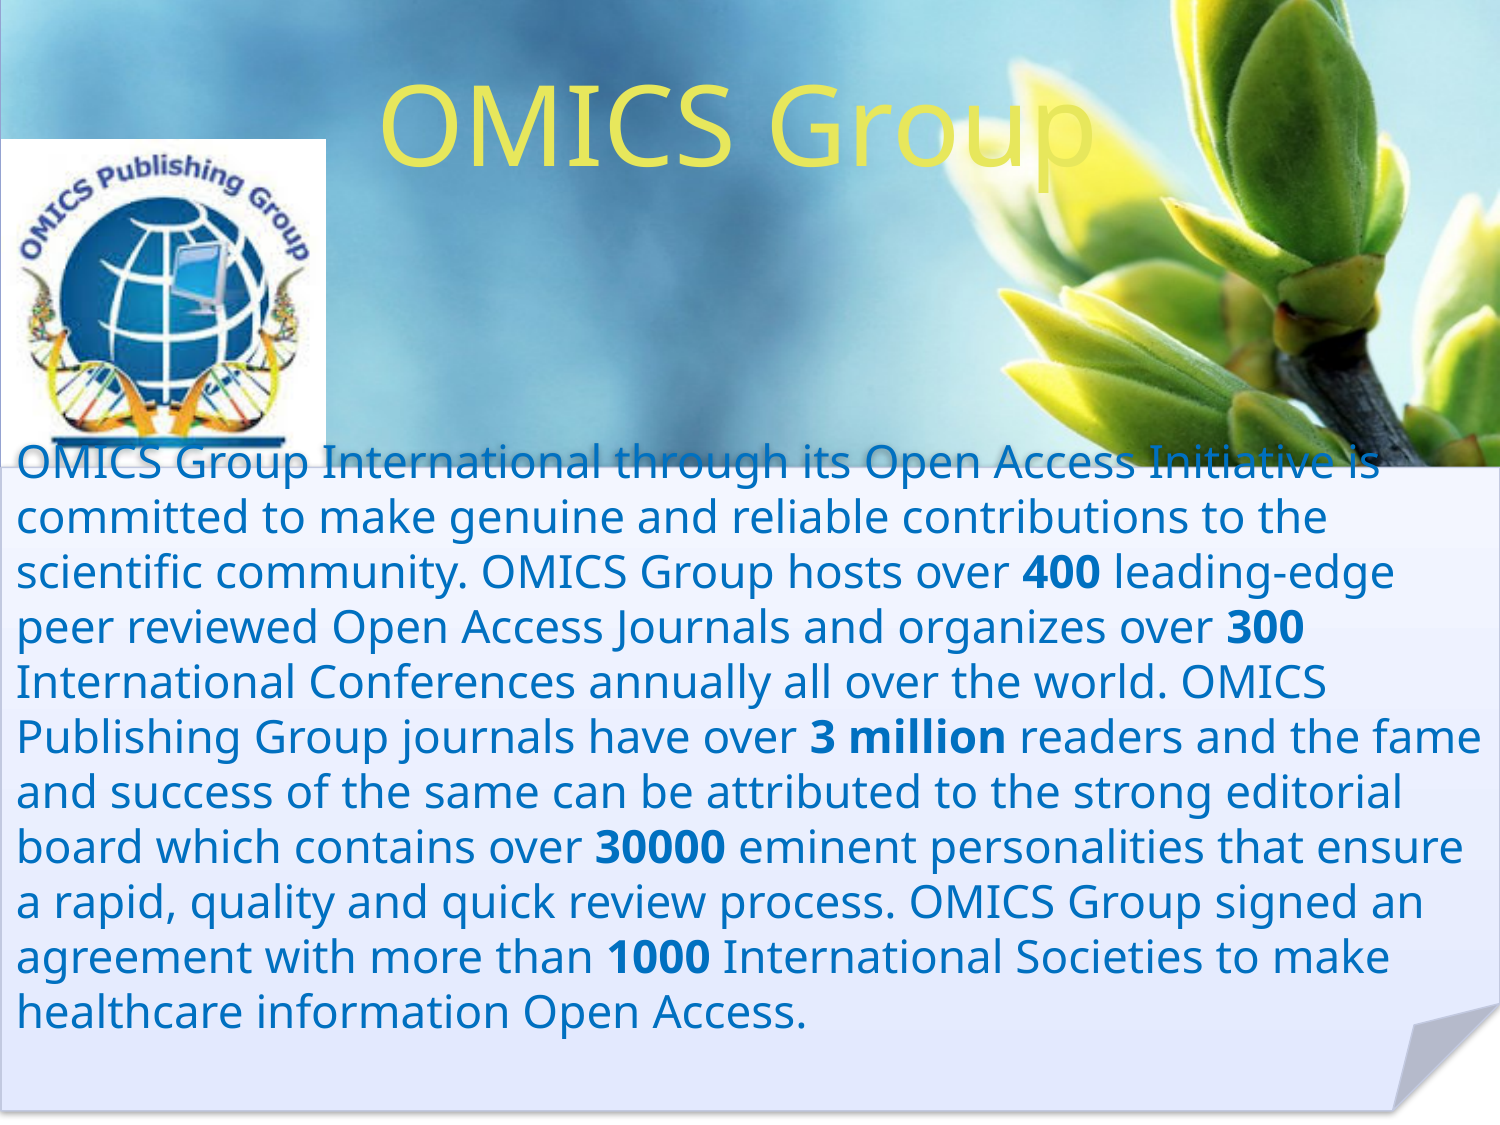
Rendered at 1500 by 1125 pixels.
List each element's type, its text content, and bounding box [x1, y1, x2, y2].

picture [0, 0, 1500, 468]
text_box OMICS Group International through its Open Access Initiative is committed to make genuine and reliable contributions to the scientific community. OMICS Group hosts over 400 leading-edge peer reviewed Open Access Journals and organizes over 300 International Conferences annually all over the world. OMICS Publishing Group journals have over 3 million readers and the fame and success of the same can be attributed to the strong editorial board which contains over 30000 eminent personalities that ensure a rapid, quality and quick review process. OMICS Group signed an agreement with more than 1000 International Societies to make healthcare information Open Access. [0, 476, 1500, 1112]
